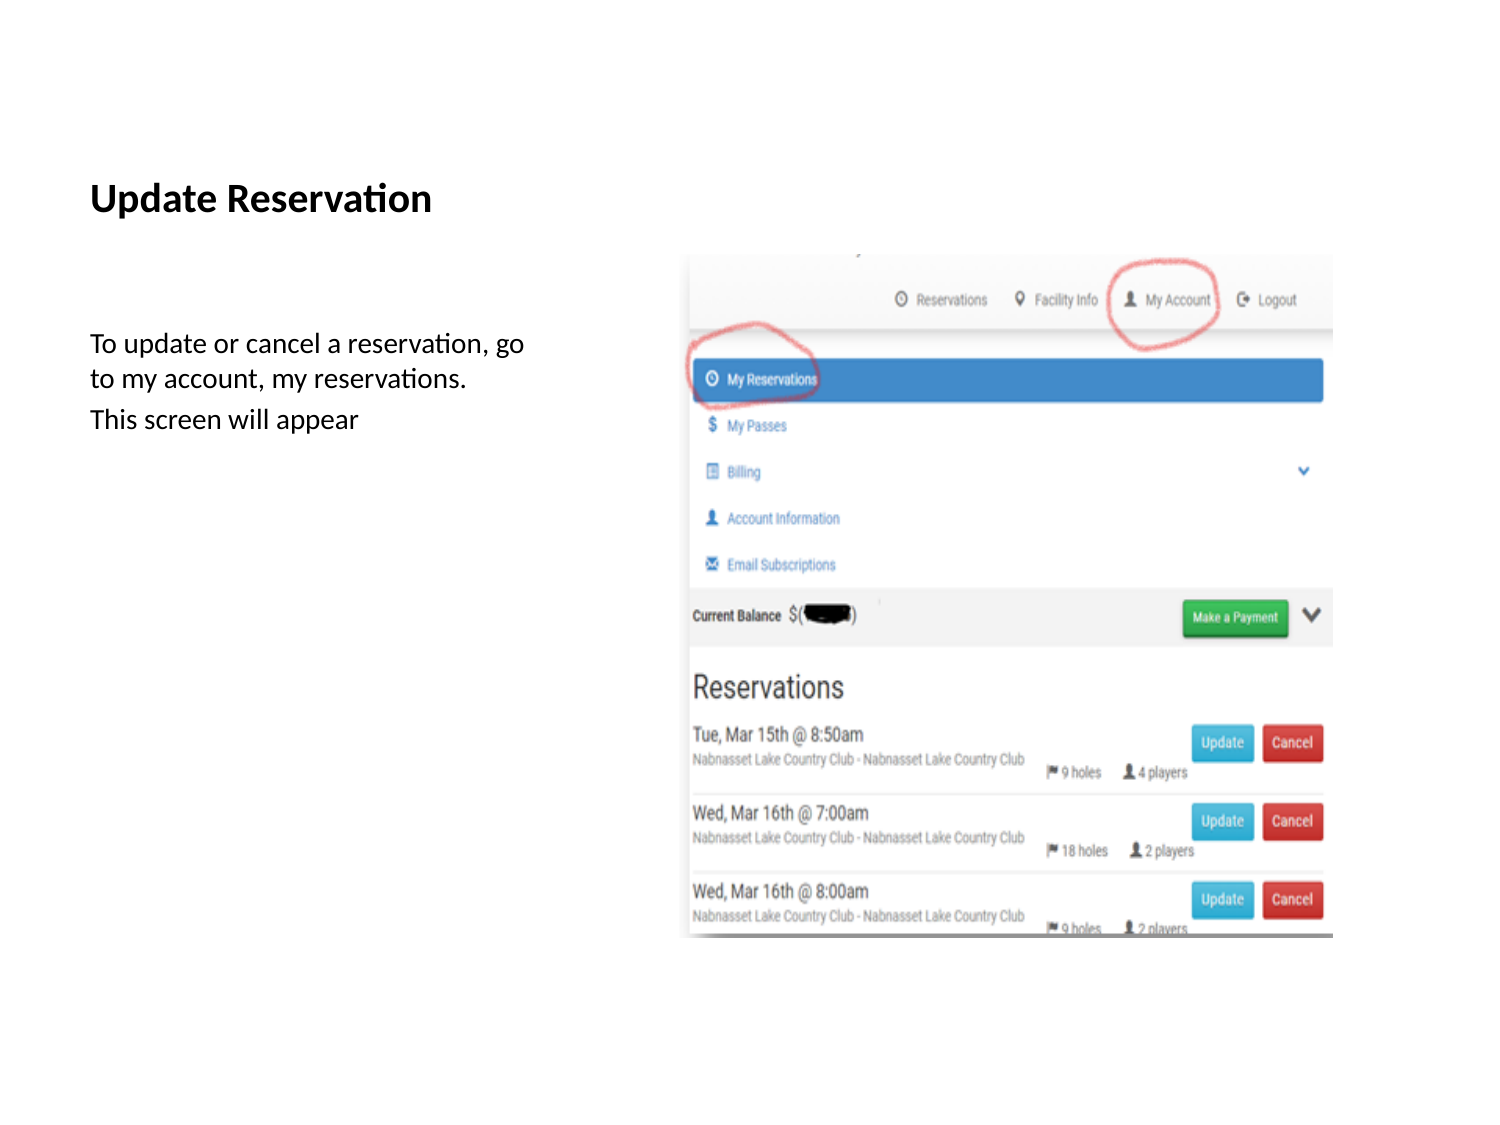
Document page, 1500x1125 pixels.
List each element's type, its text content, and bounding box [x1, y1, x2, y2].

list To update or cancel a reservation, go to my account, my reservations. This screen will appear [75, 235, 569, 1005]
title Update Reservation [75, 37, 569, 229]
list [678, 254, 1333, 938]
